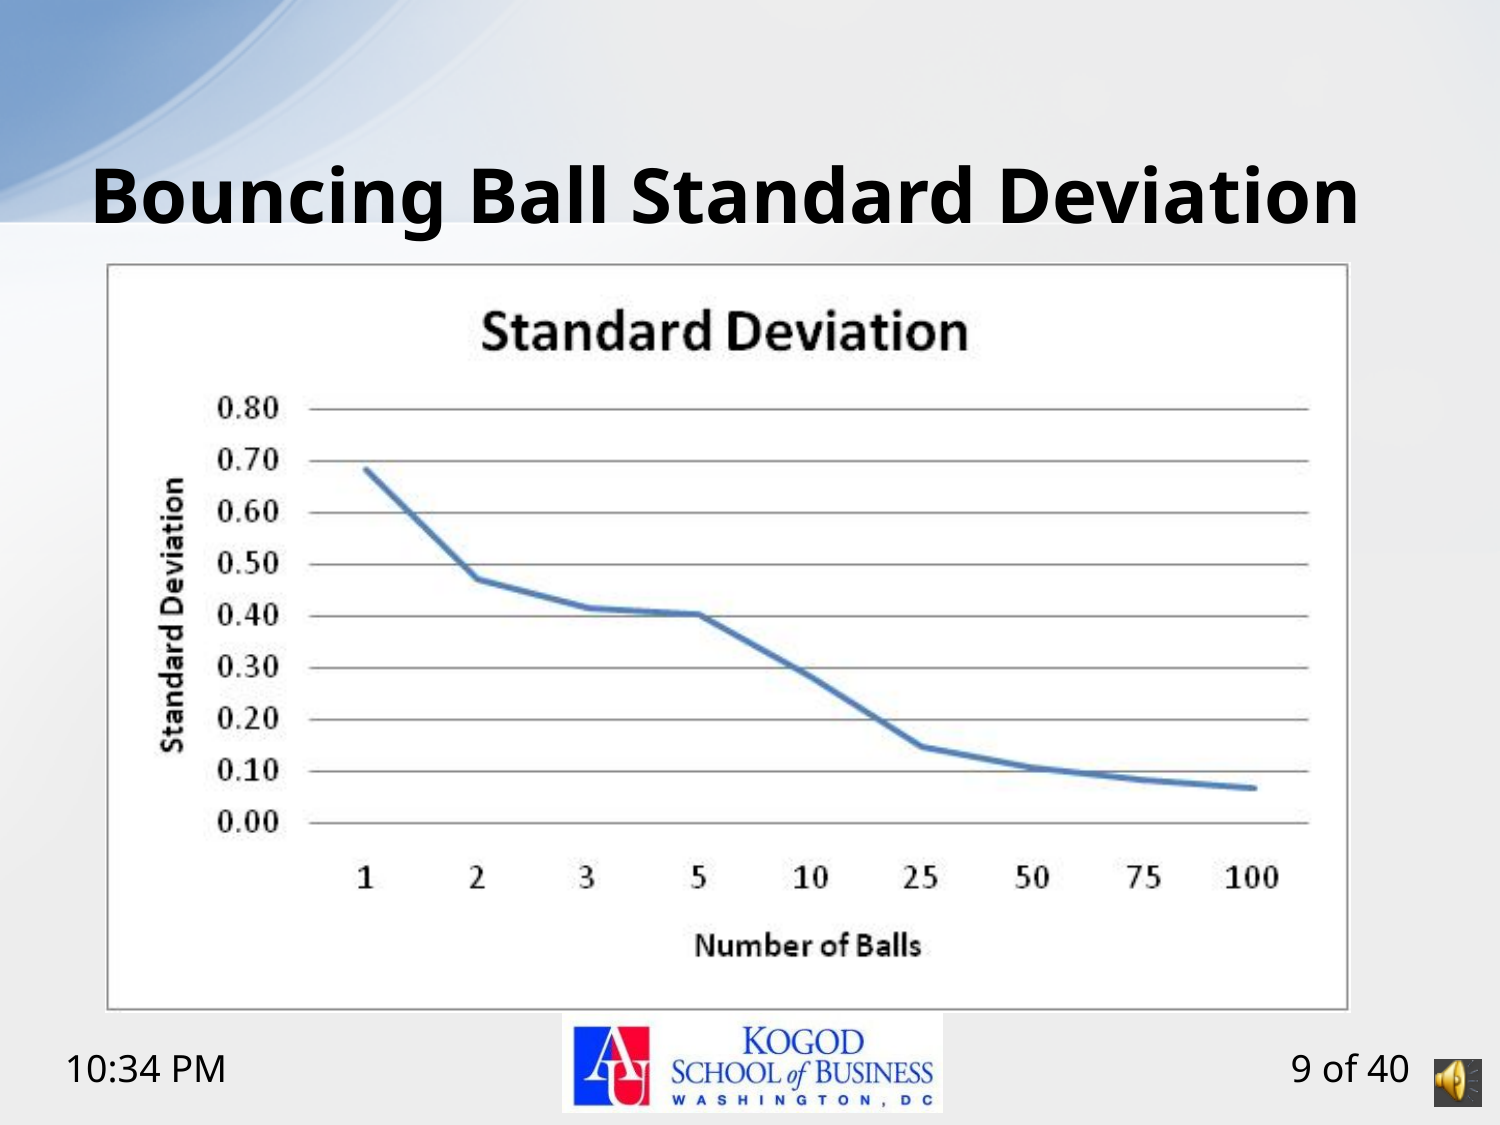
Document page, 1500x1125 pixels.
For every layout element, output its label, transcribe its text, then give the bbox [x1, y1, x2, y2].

title Bouncing Ball Standard Deviation [75, 58, 1450, 247]
picture [0, 0, 1500, 1125]
